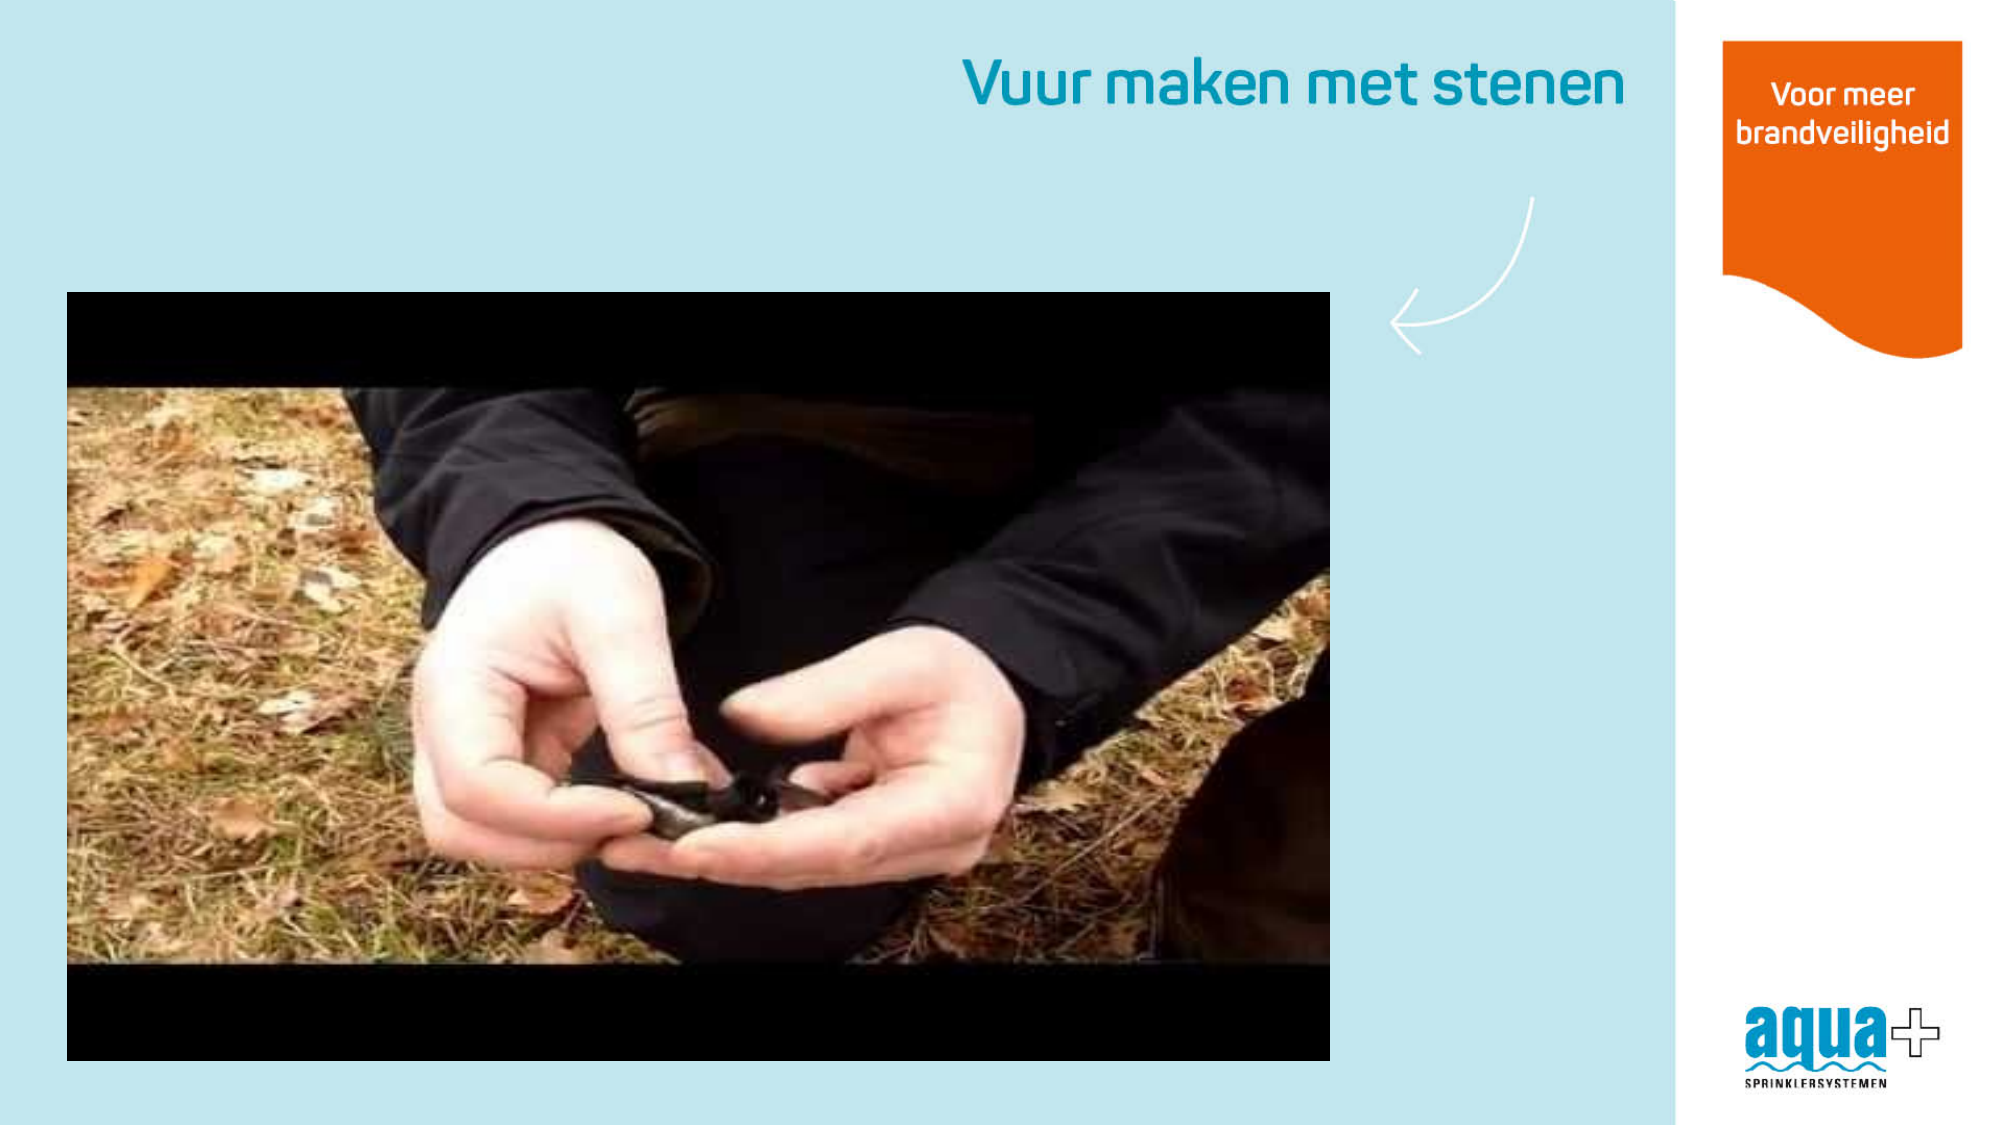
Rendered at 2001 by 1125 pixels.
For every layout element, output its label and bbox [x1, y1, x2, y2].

picture [0, 0, 2001, 1125]
text_box [66, 291, 1331, 1062]
